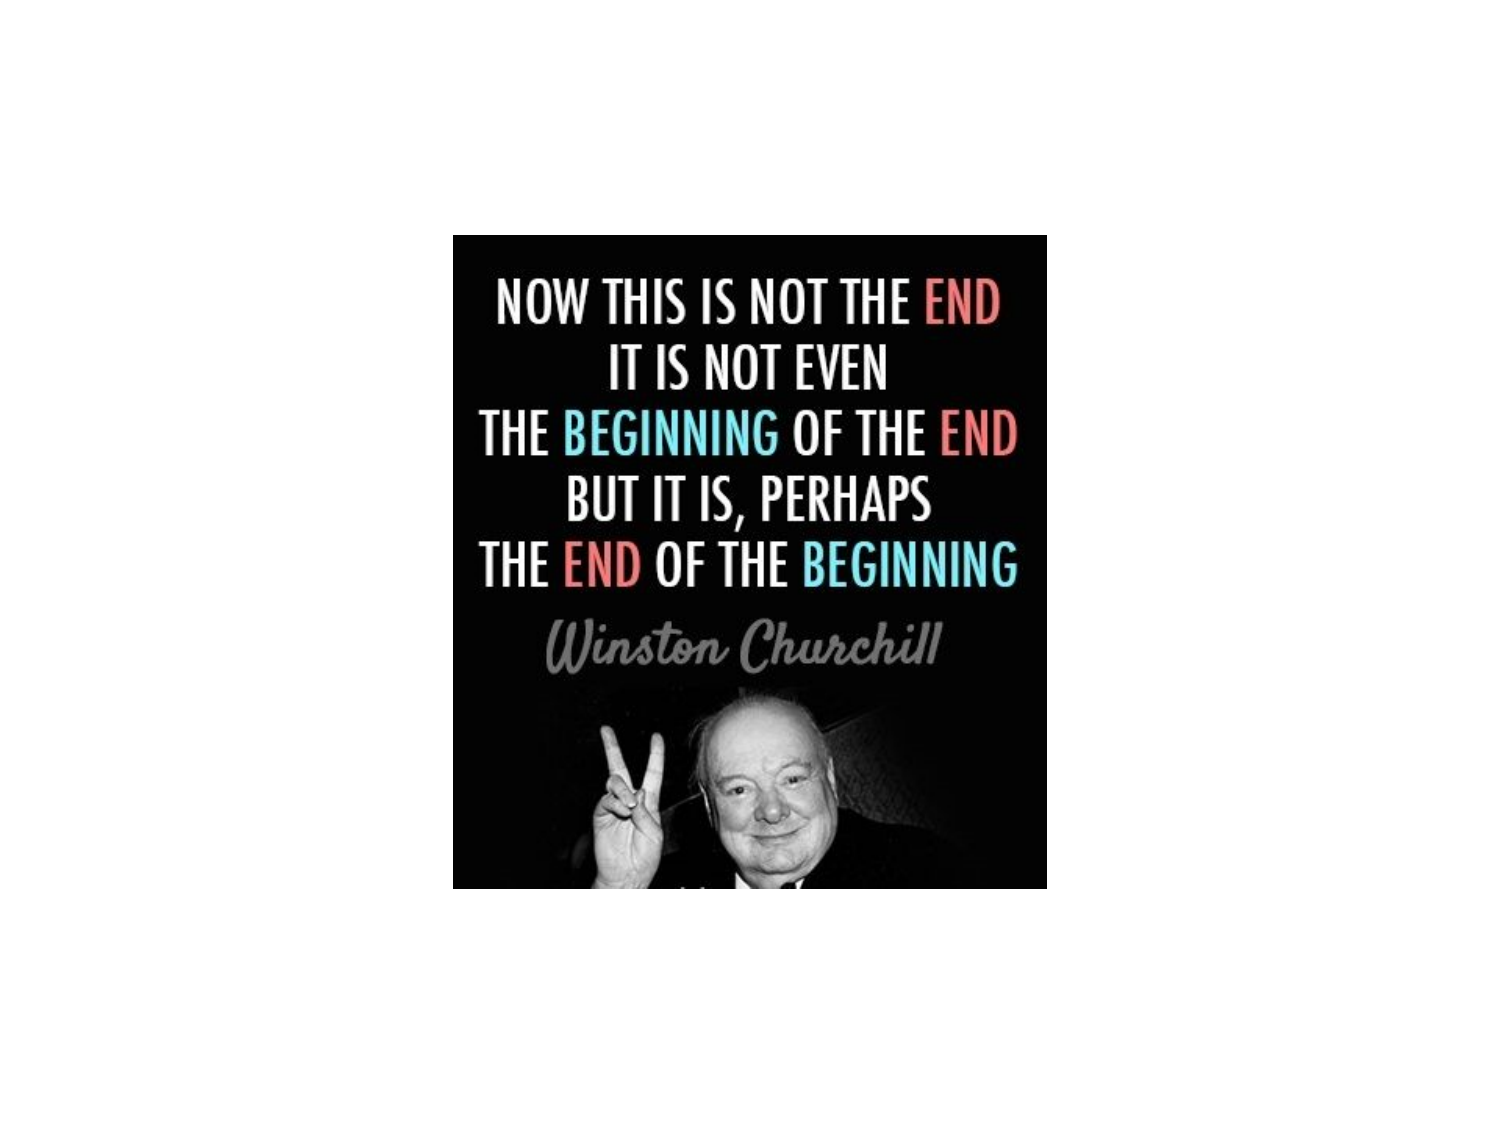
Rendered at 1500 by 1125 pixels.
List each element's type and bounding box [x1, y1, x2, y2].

picture [452, 235, 1048, 890]
